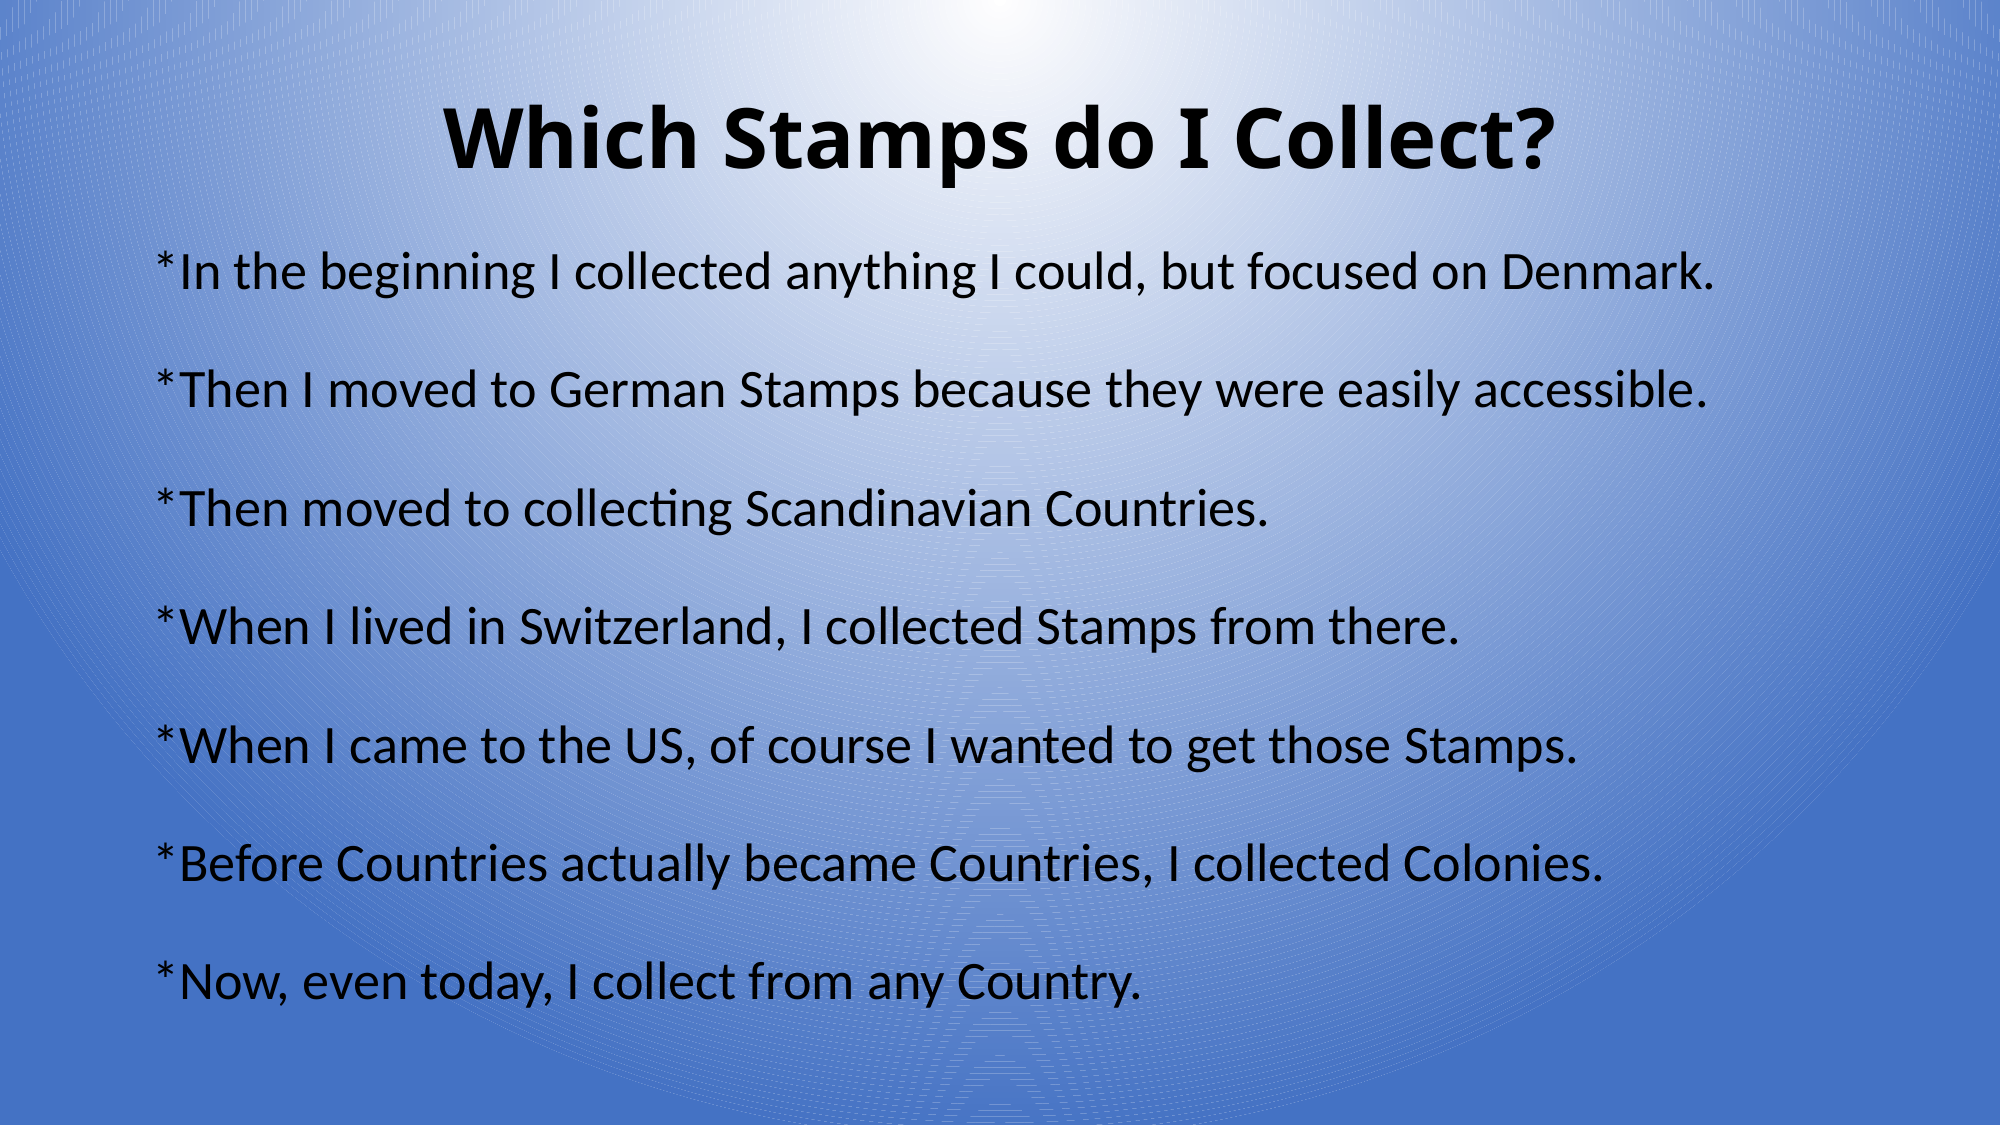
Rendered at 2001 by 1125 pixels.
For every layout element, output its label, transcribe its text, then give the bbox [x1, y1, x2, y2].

list *In the beginning I collected anything I could, but focused on Denmark. *Then I moved to German Stamps because they were easily accessible. *Then moved to collecting Scandinavian Countries. *When I lived in Switzerland, I collected Stamps from there. *When I came to the US, of course I wanted to get those Stamps. *Before Countries actually became Countries, I collected Colonies. *Now, even today, I collect from any Country. [137, 194, 1882, 1043]
footer 3 [662, 1042, 1338, 1103]
slide_number 4 [1412, 1042, 1863, 1103]
title Which Stamps do I Collect? [137, 59, 1863, 194]
